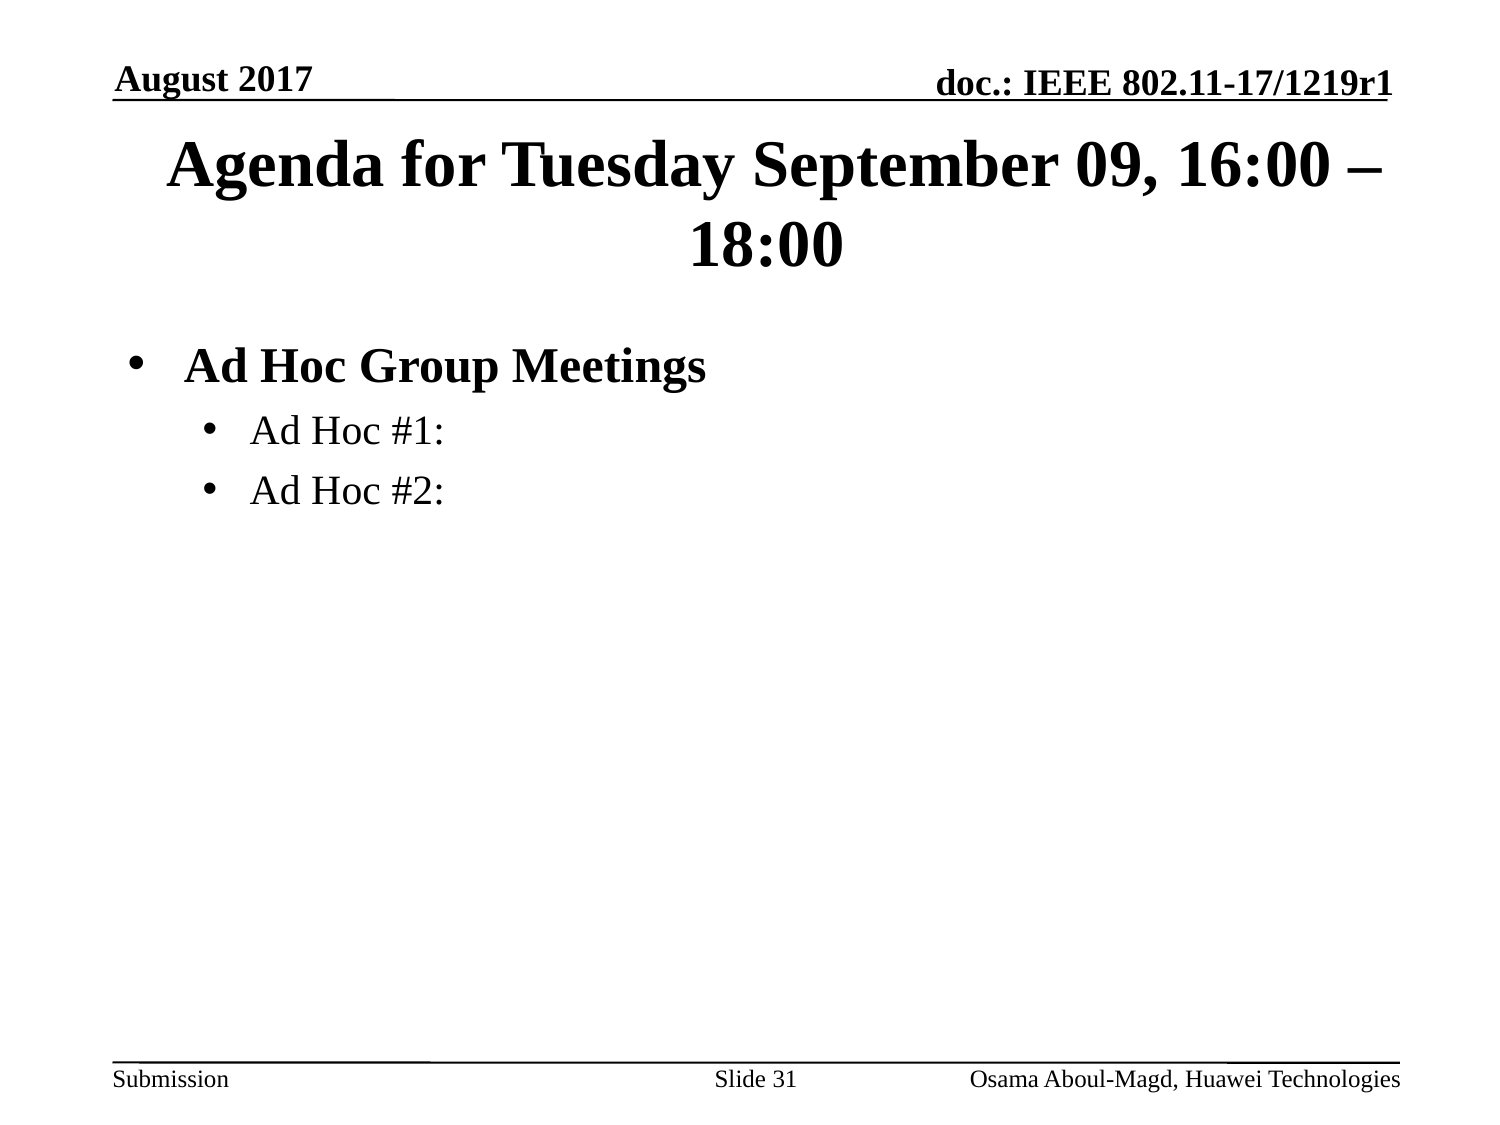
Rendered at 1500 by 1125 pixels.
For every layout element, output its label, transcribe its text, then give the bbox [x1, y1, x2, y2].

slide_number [114, 54, 423, 100]
slide_number Slide 31 [712, 1061, 800, 1123]
list Ad Hoc Group Meetings Ad Hoc #1: Ad Hoc #2: [112, 324, 1388, 1000]
footer Osama Aboul-Magd, Huawei Technologies [878, 1061, 1402, 1093]
title Agenda for Tuesday September 09, 16:00 – 18:00 [112, 112, 1438, 288]
